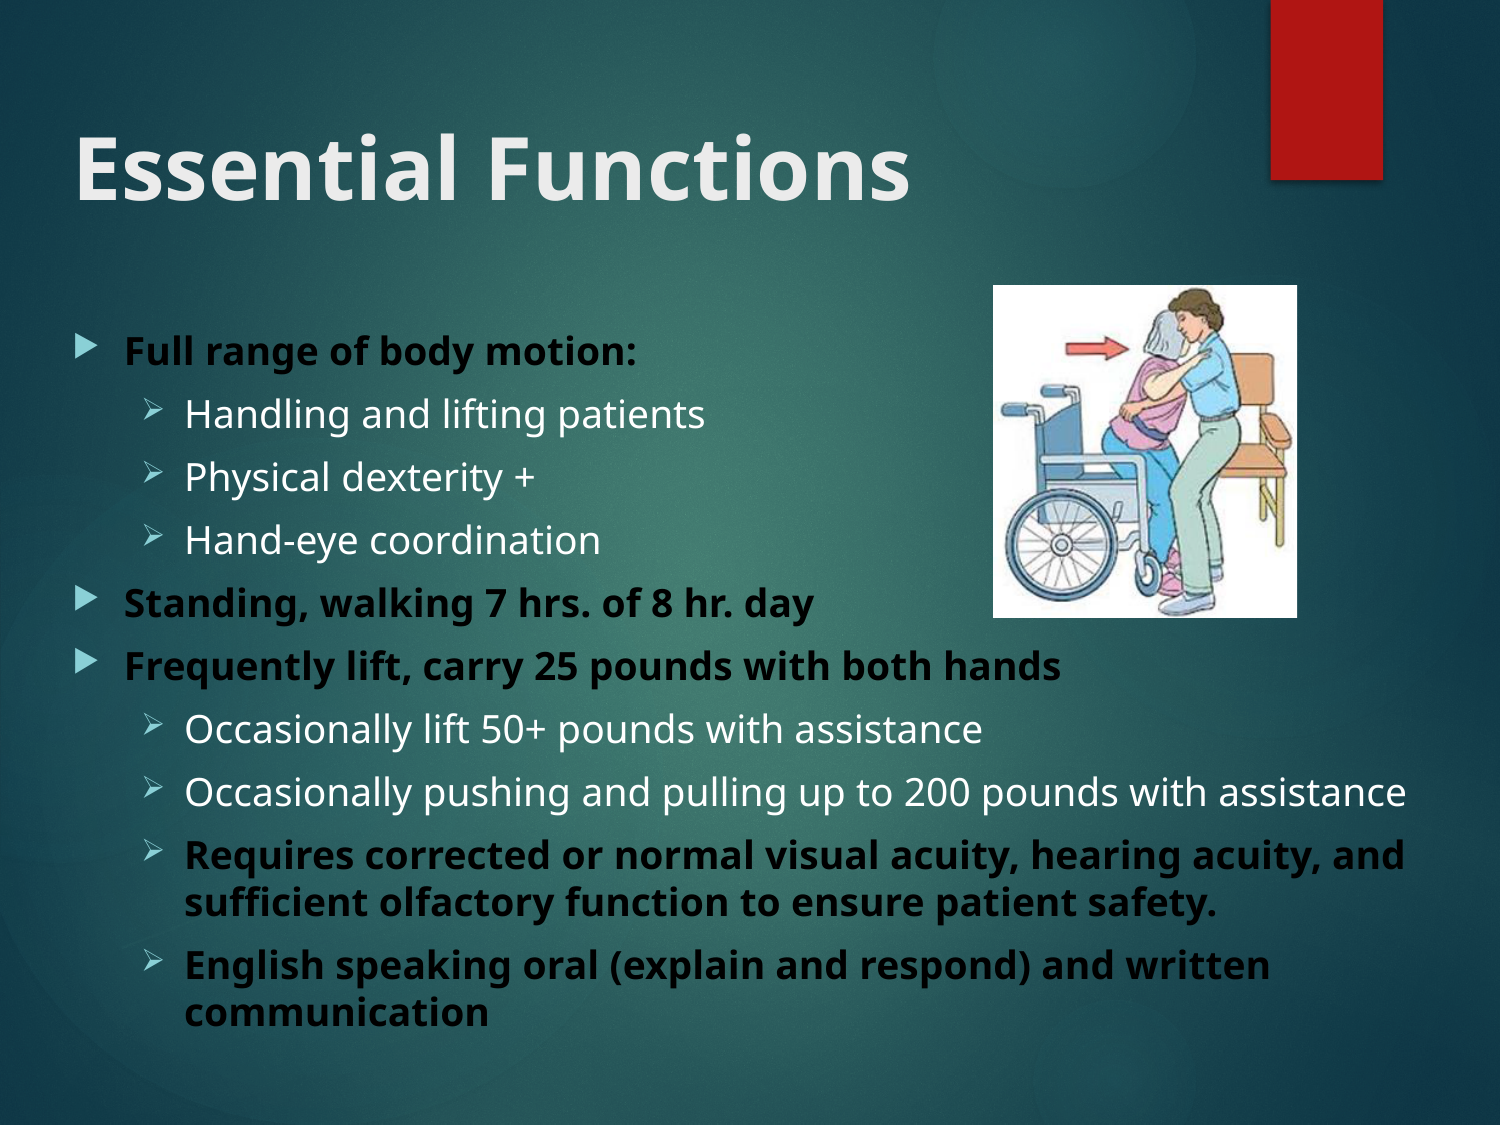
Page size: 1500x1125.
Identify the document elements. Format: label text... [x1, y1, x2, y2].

list Full range of body motion: Handling and lifting patients Physical dexterity + Hand-eye coordination Standing, walking 7 hrs. of 8 hr. day Frequently lift, carry 25 pounds with both hands Occasionally lift 50+ pounds with assistance Occasionally pushing and pulling up to 200 pounds with assistance Requires corrected or normal visual acuity, hearing acuity, and sufficient olfactory function to ensure patient safety. English speaking oral (explain and respond) and written communication [57, 263, 1432, 1061]
picture [992, 285, 1298, 618]
title Essential Functions [57, 104, 1400, 234]
